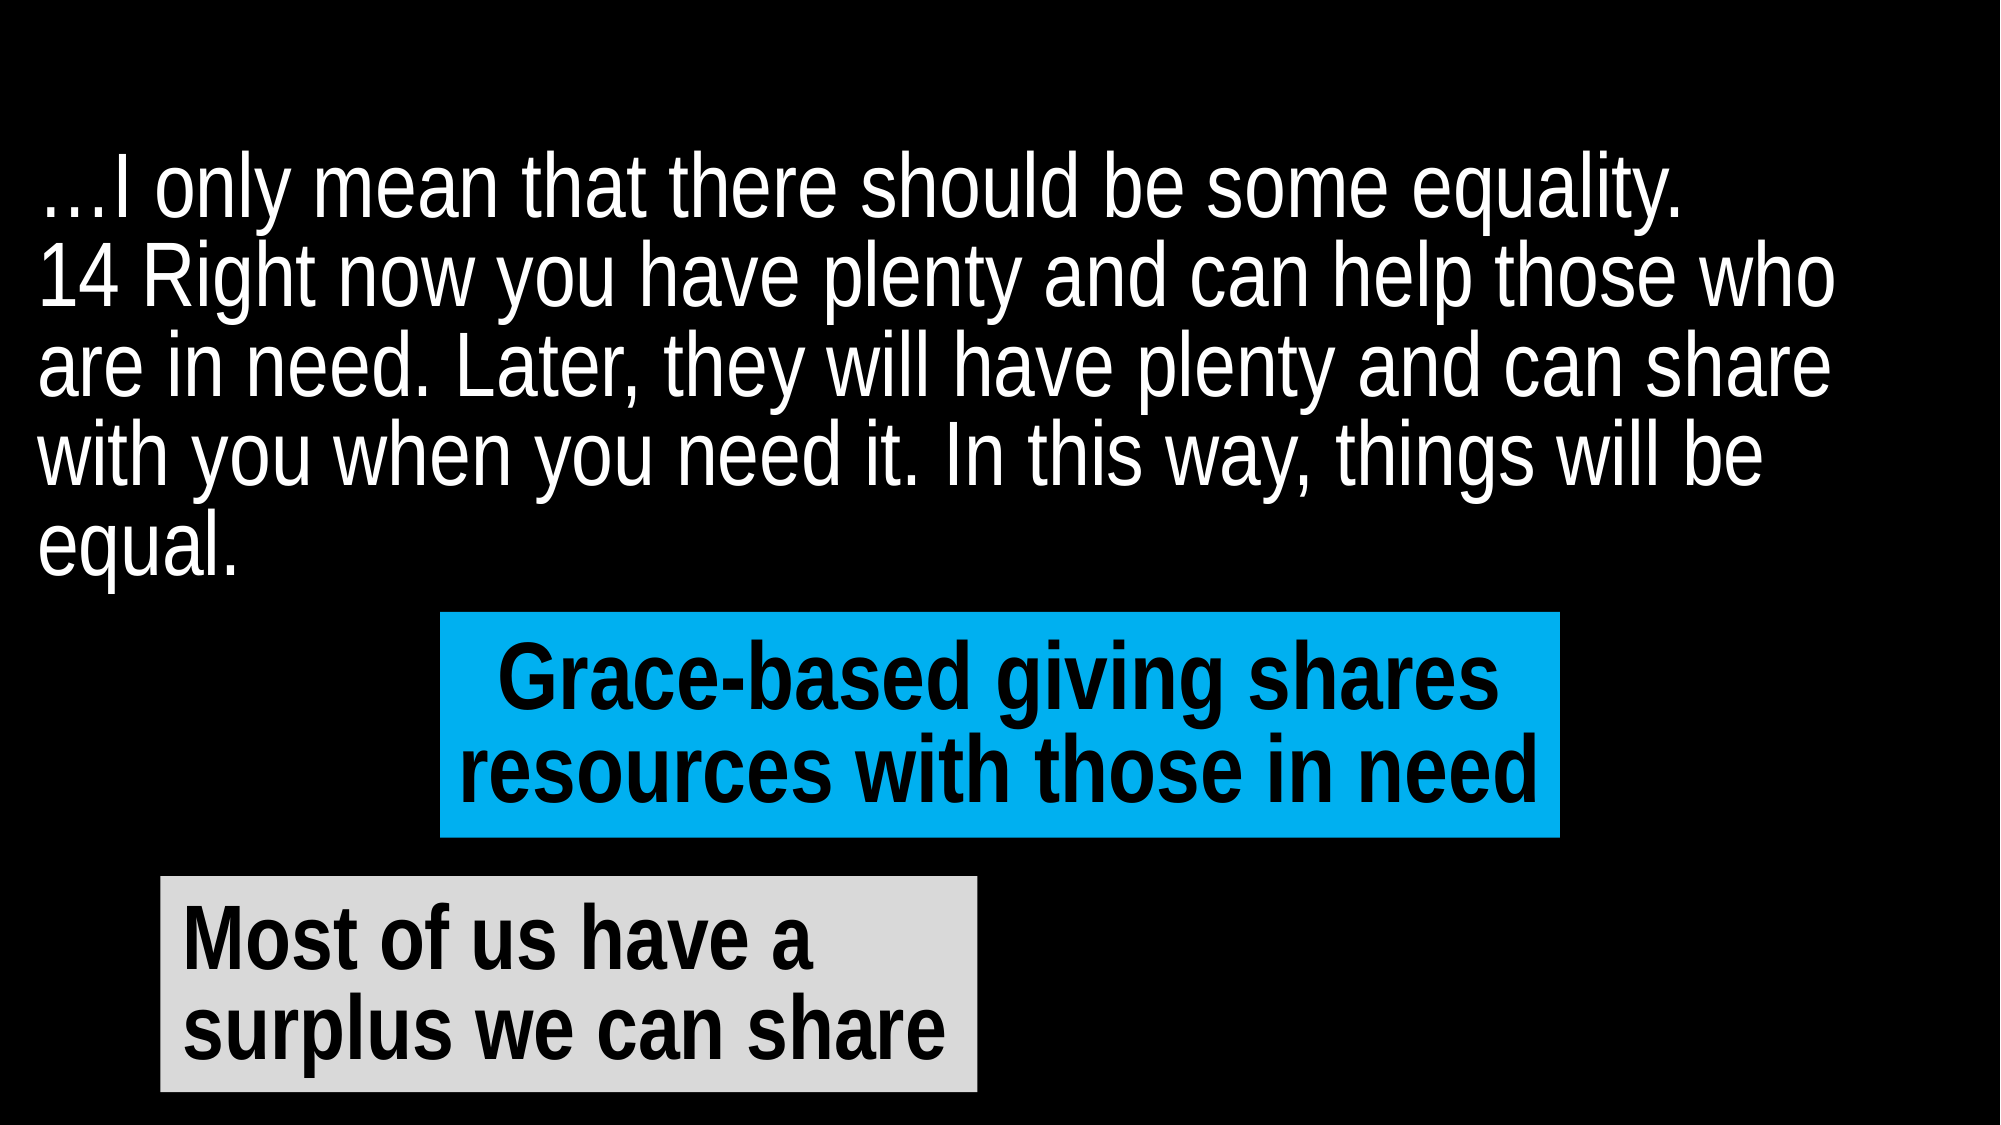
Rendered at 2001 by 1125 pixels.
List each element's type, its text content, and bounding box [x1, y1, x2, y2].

text_box …I only mean that there should be some equality. 14 Right now you have plenty and can help those who are in need. Later, they will have plenty and can share with you when you need it. In this way, things will be equal. [16, 23, 1961, 1125]
text_box Grace-based giving shares resources with those in need [439, 610, 1561, 839]
text_box Most of us have a surplus we can share [159, 875, 979, 1094]
